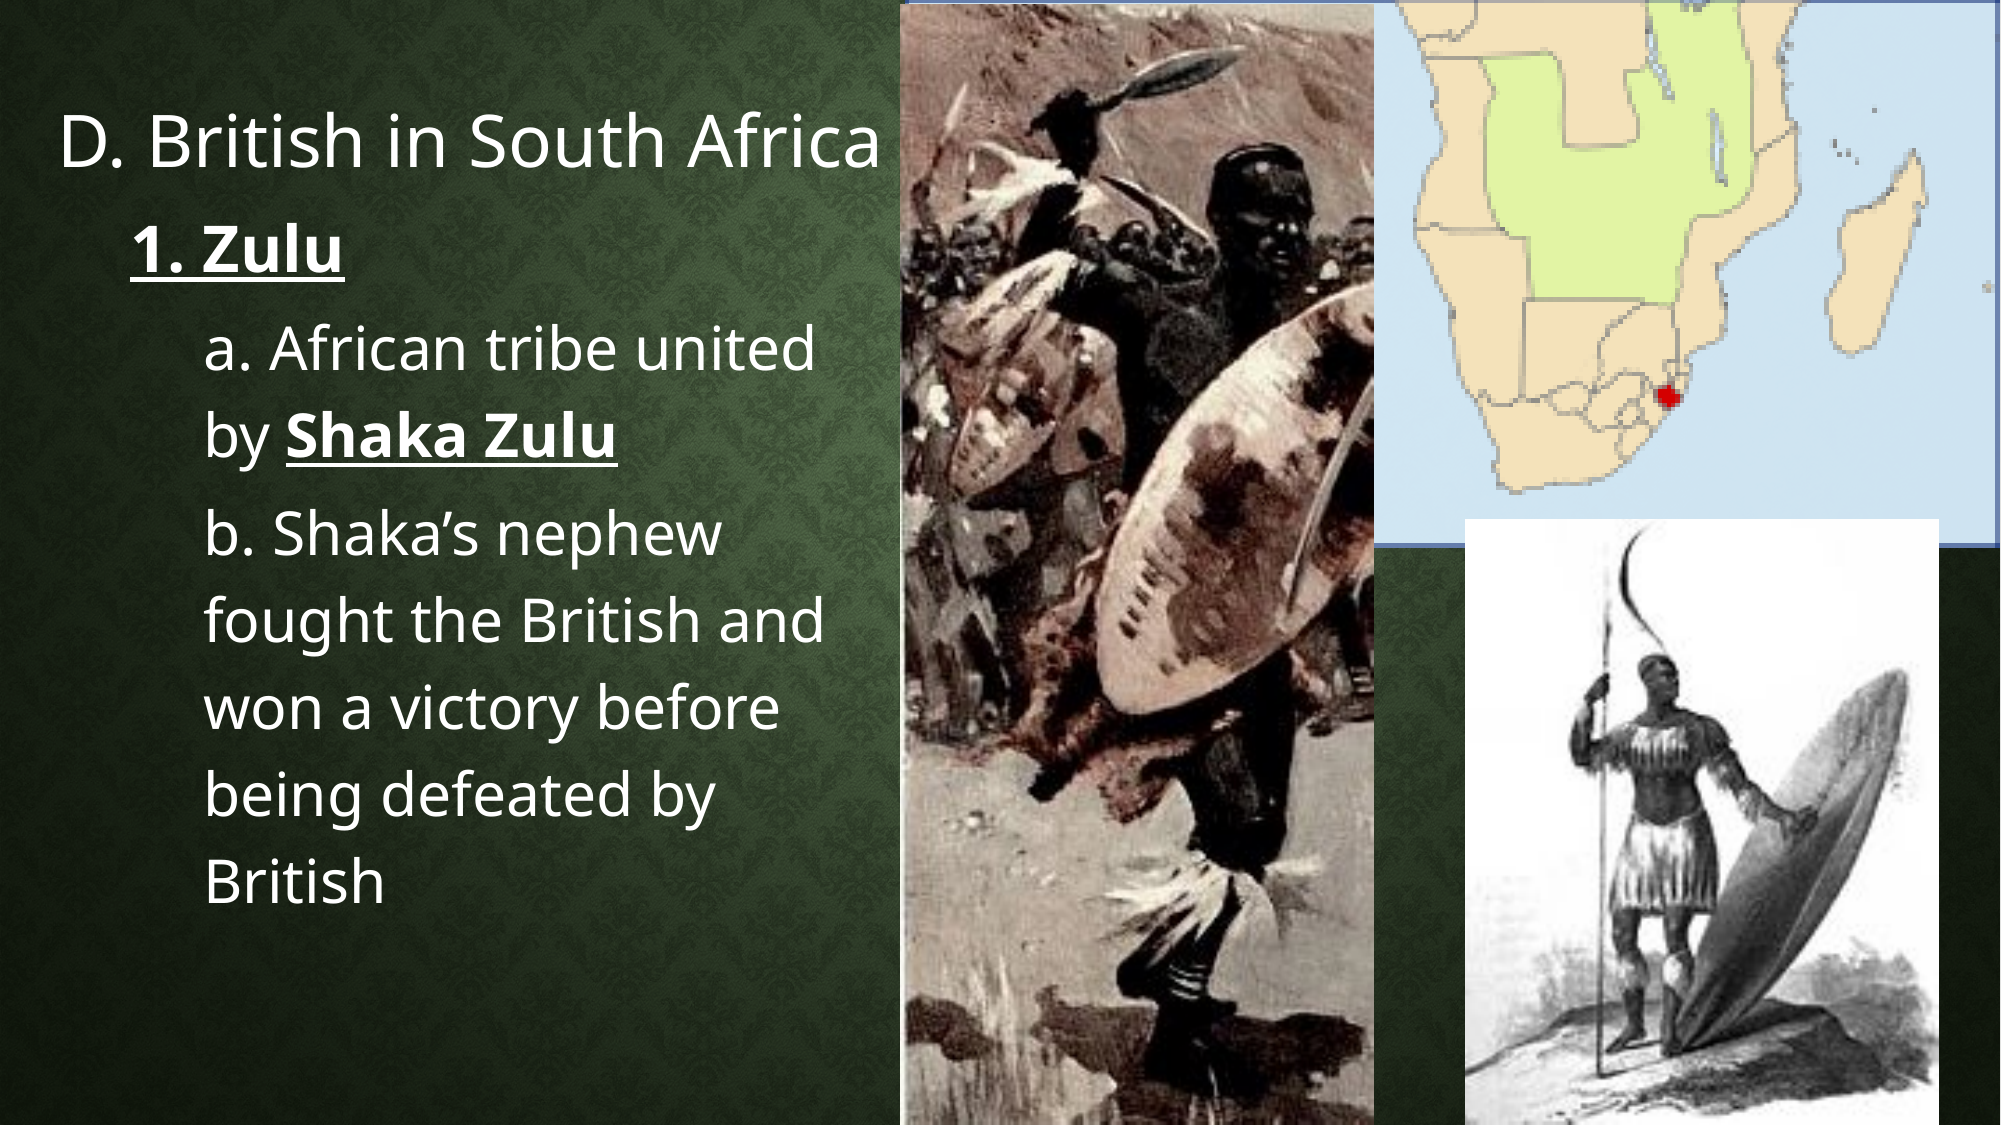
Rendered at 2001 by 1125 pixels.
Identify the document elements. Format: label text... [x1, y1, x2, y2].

list D. British in South Africa 1. Zulu a. African tribe united by Shaka Zulu b. Shaka’s nephew fought the British and won a victory before being defeated by British [0, 70, 892, 1032]
picture [899, 0, 2000, 1125]
